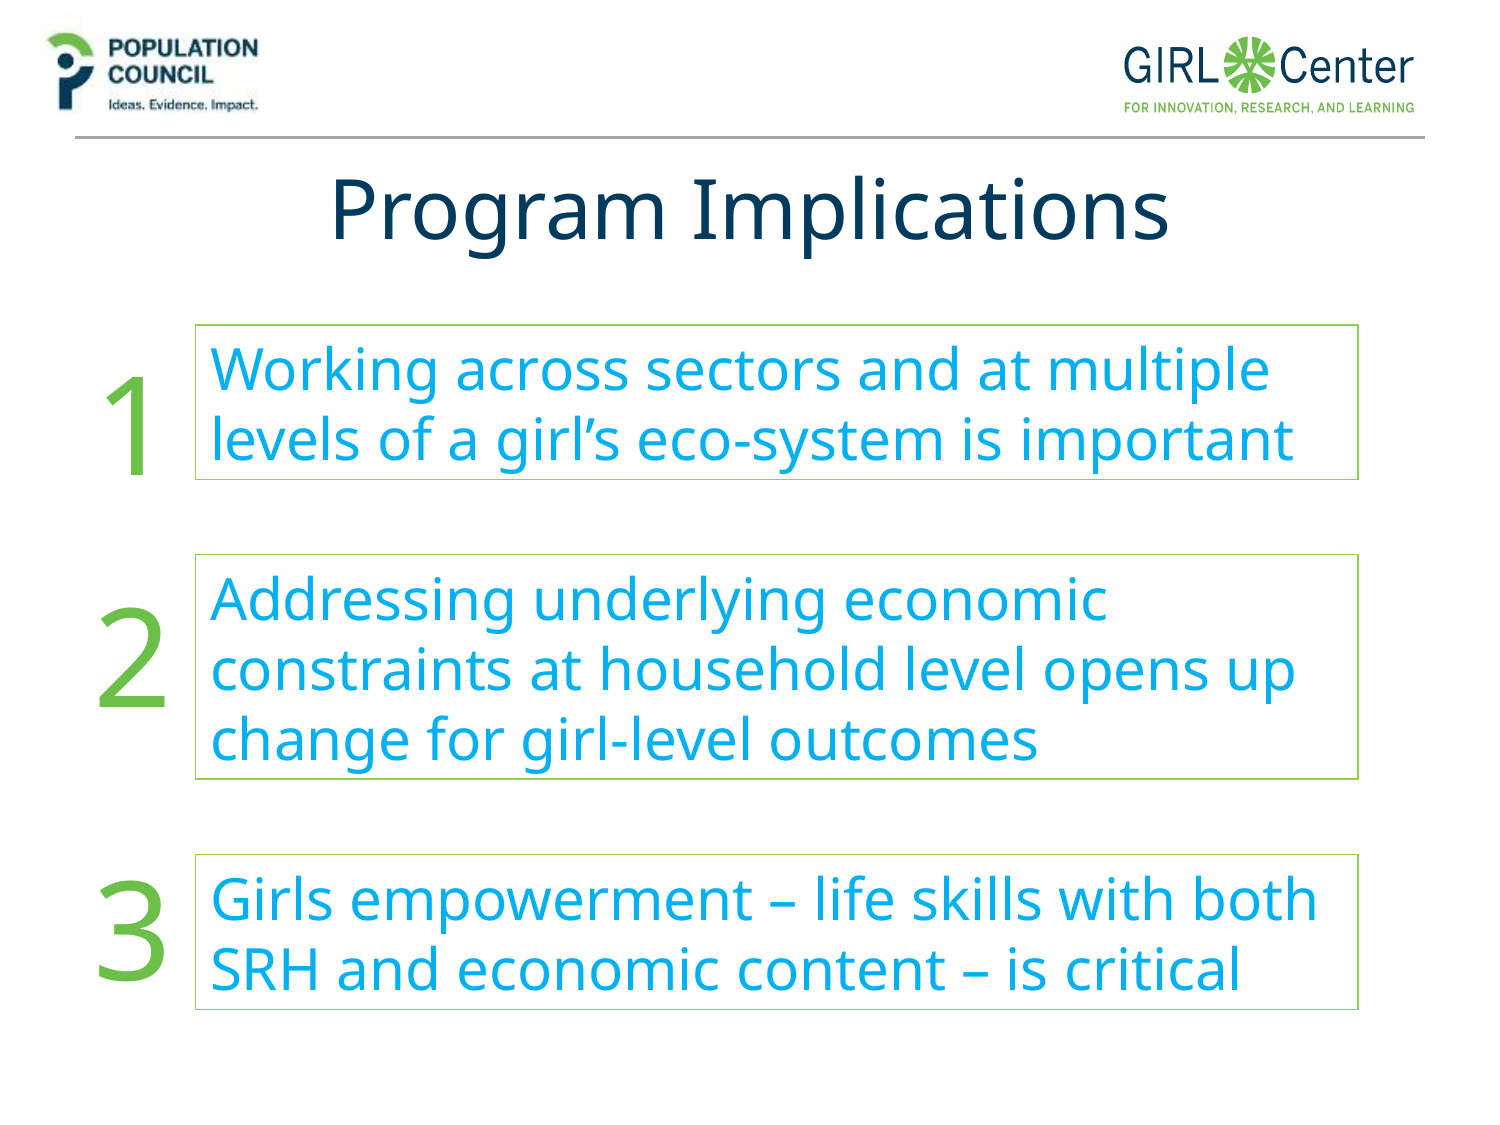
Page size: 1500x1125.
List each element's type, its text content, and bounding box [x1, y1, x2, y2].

text_box 2 [79, 562, 188, 743]
title Program Implications [75, 112, 1425, 300]
text_box Working across sectors and at multiple levels of a girl’s eco-system is important [195, 324, 1358, 480]
text_box 1 [79, 331, 188, 511]
text_box Girls empowerment – life skills with both SRH and economic content – is critical [195, 854, 1358, 1010]
text_box Addressing underlying economic constraints at household level opens up change for girl-level outcomes [195, 554, 1358, 780]
text_box 3 [79, 835, 188, 1015]
picture [1110, 24, 1426, 128]
picture [33, 13, 284, 137]
